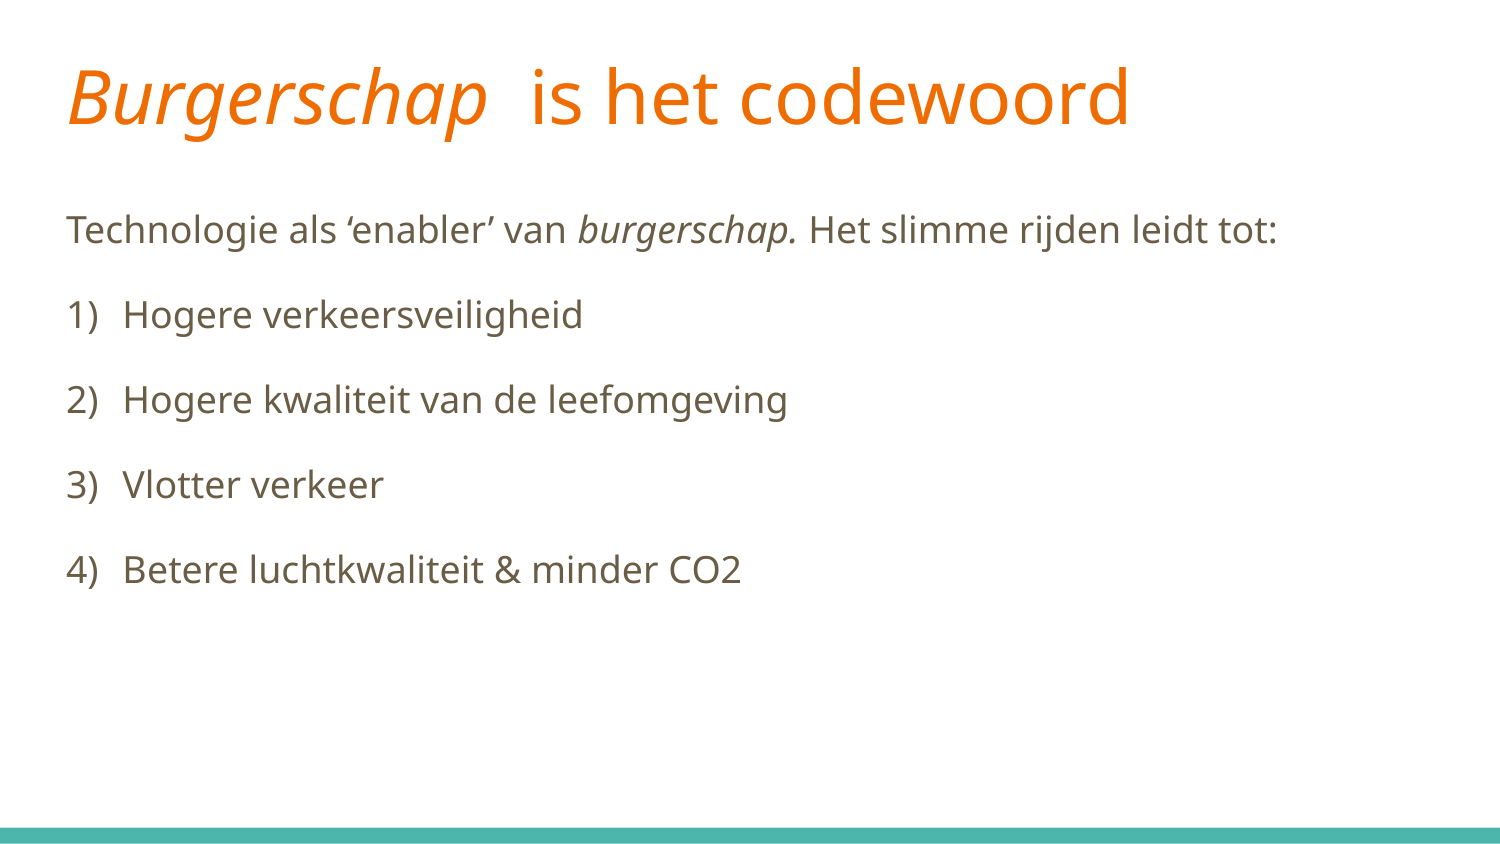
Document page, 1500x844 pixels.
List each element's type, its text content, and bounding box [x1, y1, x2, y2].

list Technologie als ‘enabler’ van burgerschap. Het slimme rijden leidt tot: Hogere verkeersveiligheid Hogere kwaliteit van de leefomgeving Vlotter verkeer Betere luchtkwaliteit & minder CO2 [51, 184, 1449, 747]
title Burgerschap is het codewoord [51, 34, 1449, 151]
